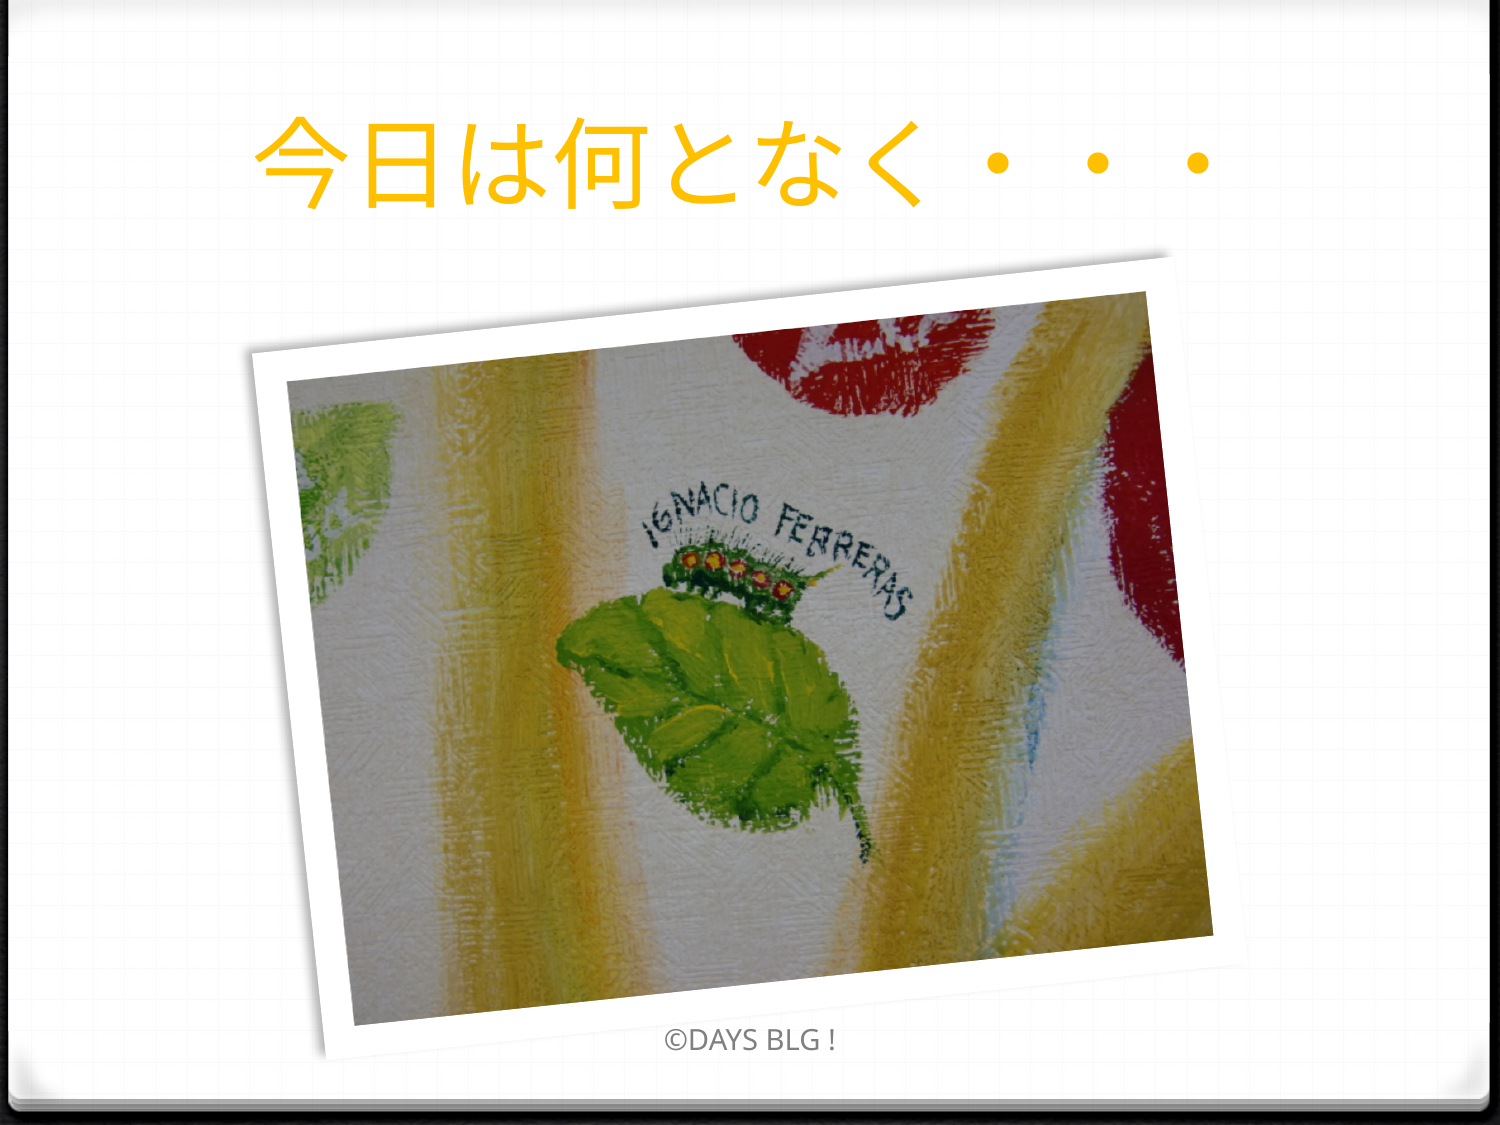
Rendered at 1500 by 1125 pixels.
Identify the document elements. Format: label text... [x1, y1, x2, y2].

picture [0, 0, 1500, 1125]
footer ©DAYS BLG ! [512, 1008, 988, 1069]
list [317, 334, 1183, 983]
title 今日は何となく・・・ [90, 42, 1410, 280]
